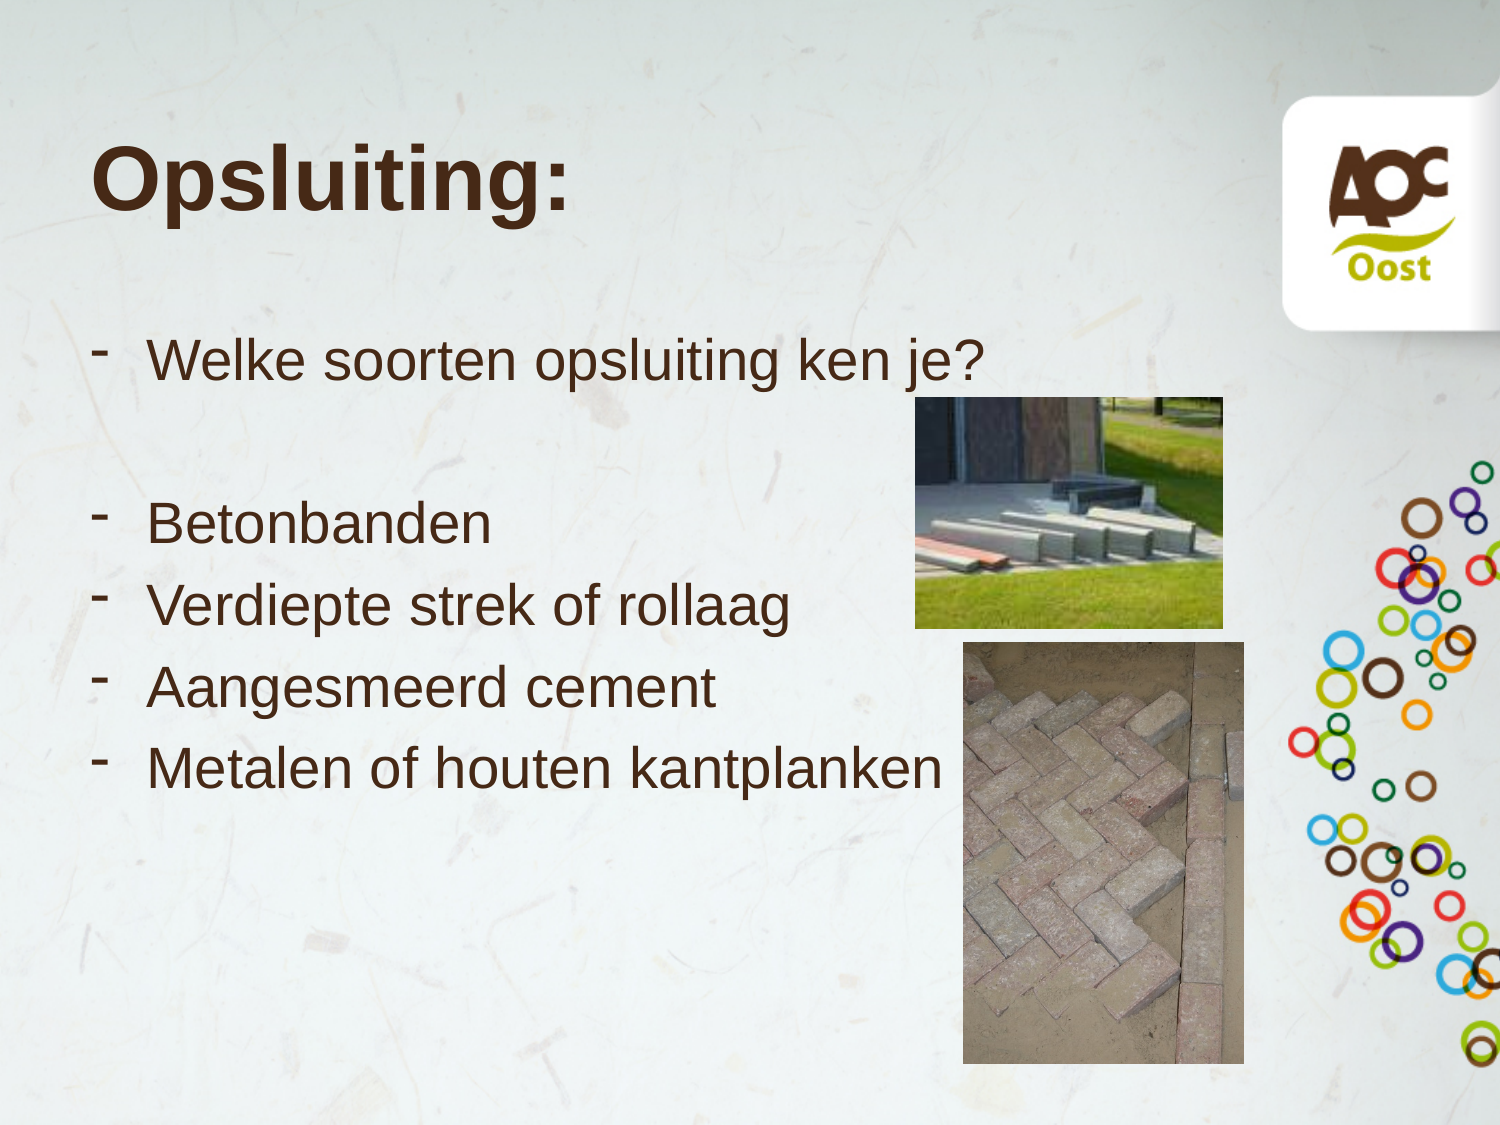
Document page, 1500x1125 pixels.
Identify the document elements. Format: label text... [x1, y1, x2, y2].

list Welke soorten opsluiting ken je? Betonbanden Verdiepte strek of rollaag Aangesmeerd cement Metalen of houten kantplanken [75, 314, 1247, 1005]
title Opsluiting: [75, 79, 1247, 268]
picture [0, 0, 1500, 1125]
